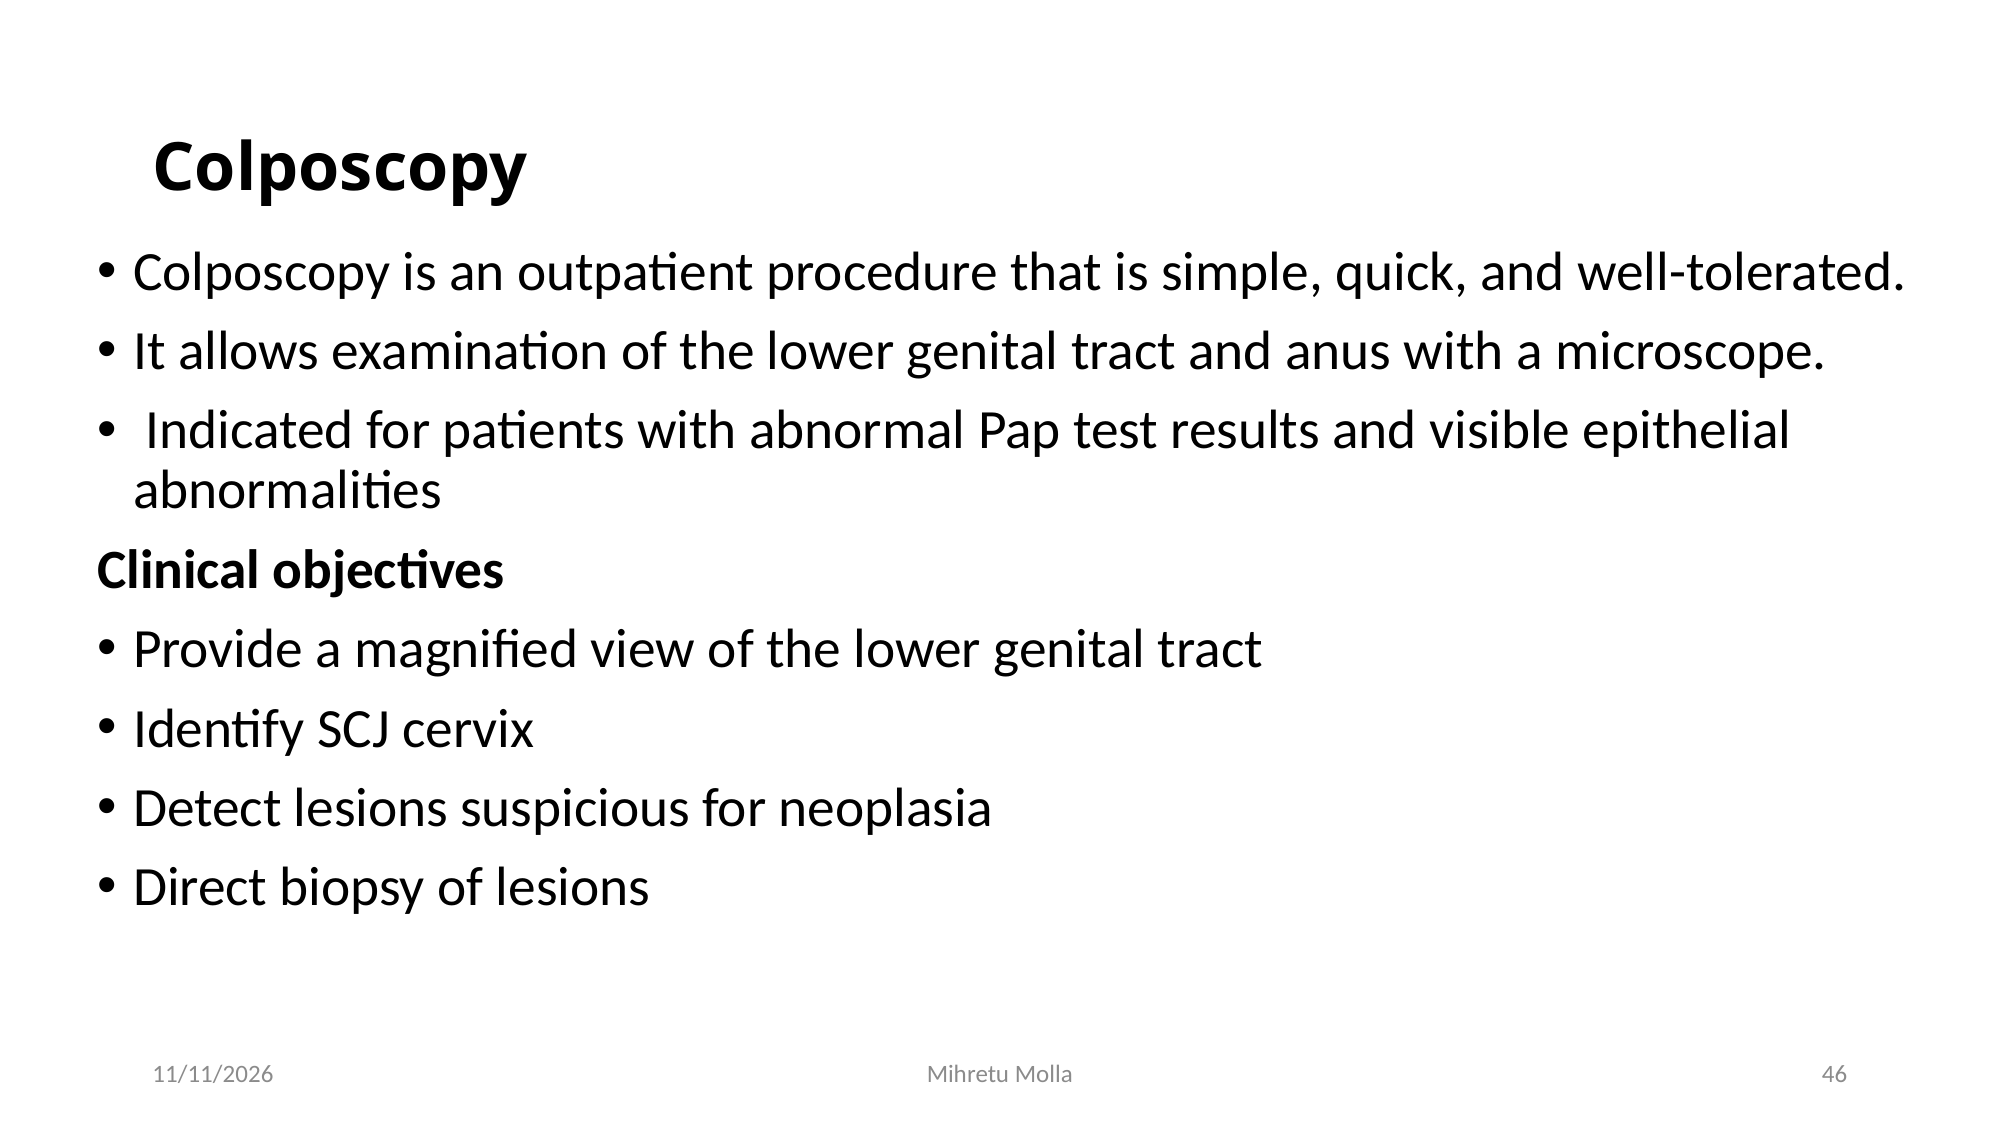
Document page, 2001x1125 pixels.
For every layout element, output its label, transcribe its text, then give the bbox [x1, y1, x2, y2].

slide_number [137, 1042, 588, 1103]
footer Mihretu Molla [662, 1042, 1338, 1103]
title Colposcopy [137, 59, 1863, 234]
slide_number 46 [1412, 1042, 1863, 1103]
list Colposcopy is an outpatient procedure that is simple, quick, and well-tolerated. It allows examination of the lower genital tract and anus with a microscope. Indicated for patients with abnormal Pap test results and visible epithelial abnormalities Clinical objectives Provide a magnified view of the lower genital tract Identify SCJ cervix Detect lesions suspicious for neoplasia Direct biopsy of lesions [82, 234, 1925, 1014]
